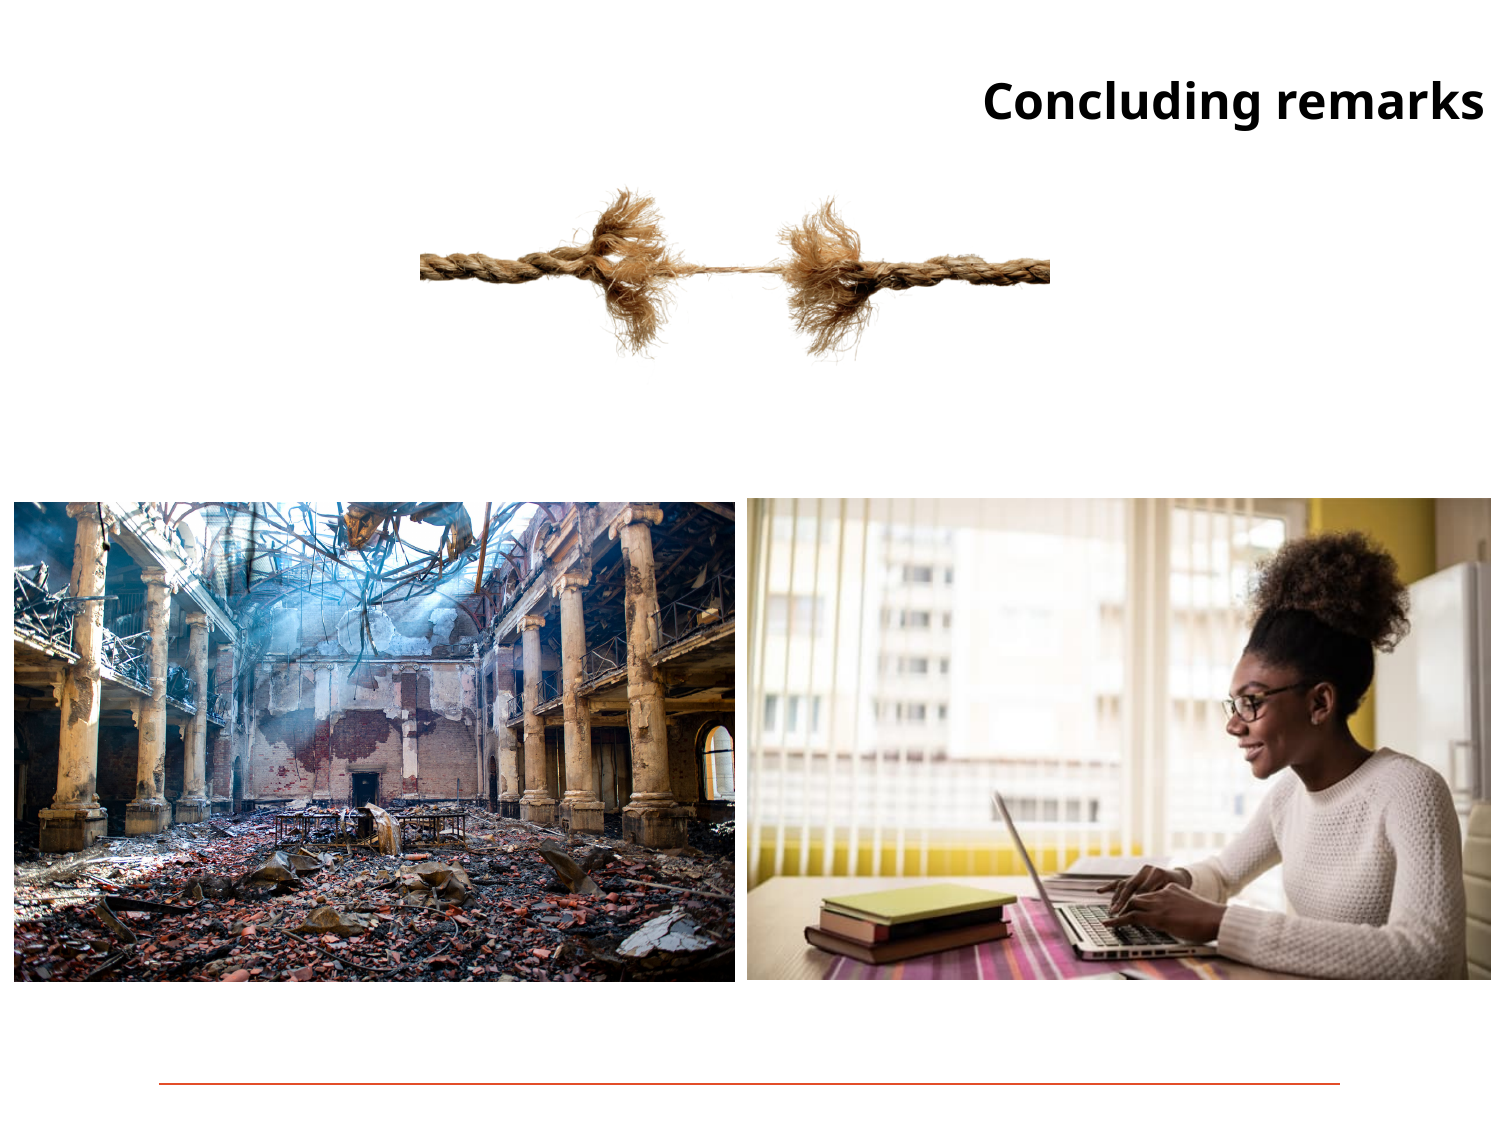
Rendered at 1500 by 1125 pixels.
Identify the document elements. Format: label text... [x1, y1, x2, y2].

picture [29, 502, 46, 514]
picture [747, 498, 1491, 980]
text_box Concluding remarks [106, 19, 1500, 138]
picture [420, 122, 1050, 452]
picture [14, 502, 735, 982]
